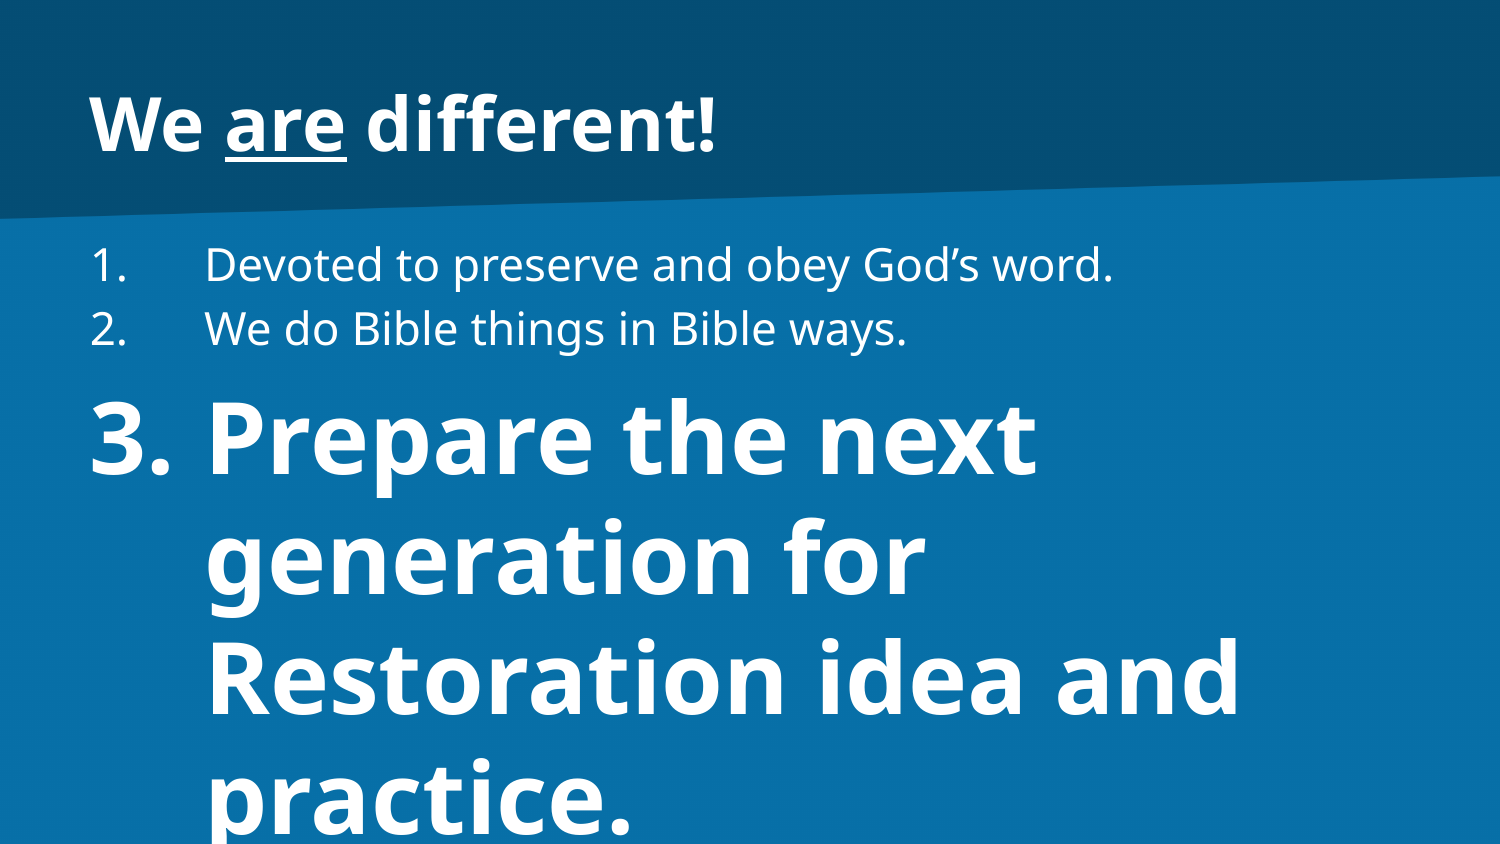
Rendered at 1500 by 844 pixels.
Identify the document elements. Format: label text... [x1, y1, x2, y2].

title We are different! [75, 45, 1425, 174]
list Devoted to preserve and obey God’s word. We do Bible things in Bible ways. Prepare the next generation for Restoration idea and practice. [75, 228, 1425, 793]
picture [0, 177, 1500, 844]
